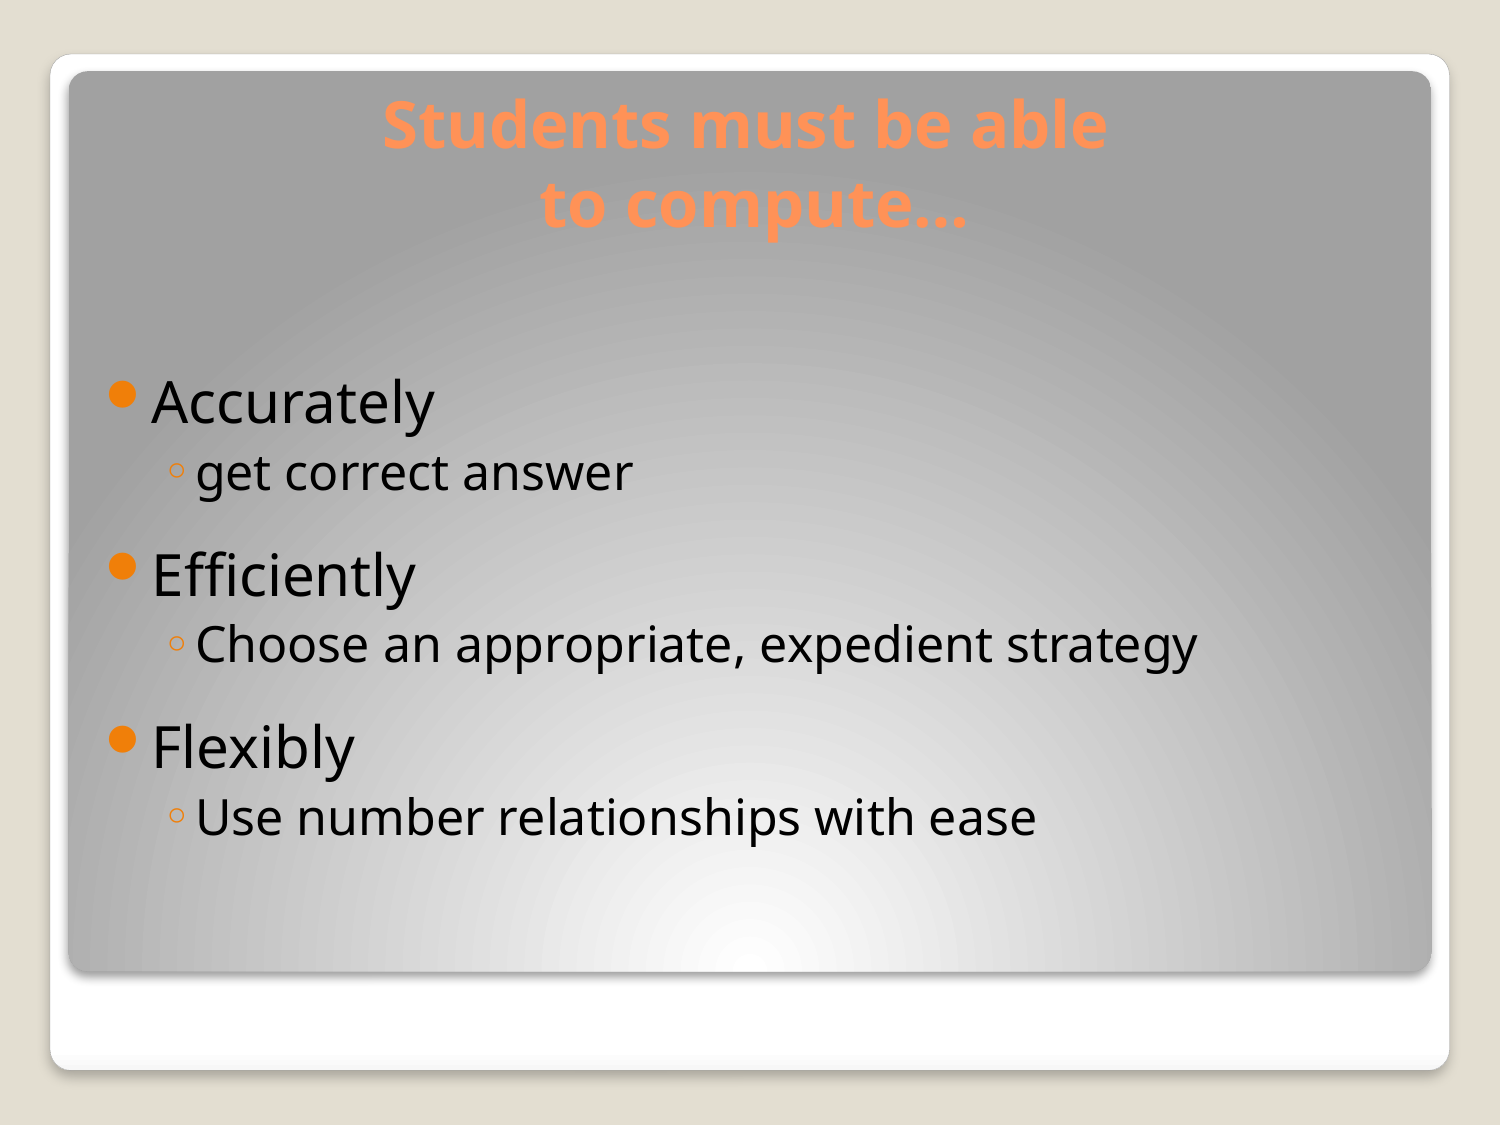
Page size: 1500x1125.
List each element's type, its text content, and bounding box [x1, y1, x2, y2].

list Accurately get correct answer Efficiently Choose an appropriate, expedient strategy Flexibly Use number relationships with ease [75, 350, 1418, 1037]
title Students must be able to compute… [75, 75, 1418, 248]
